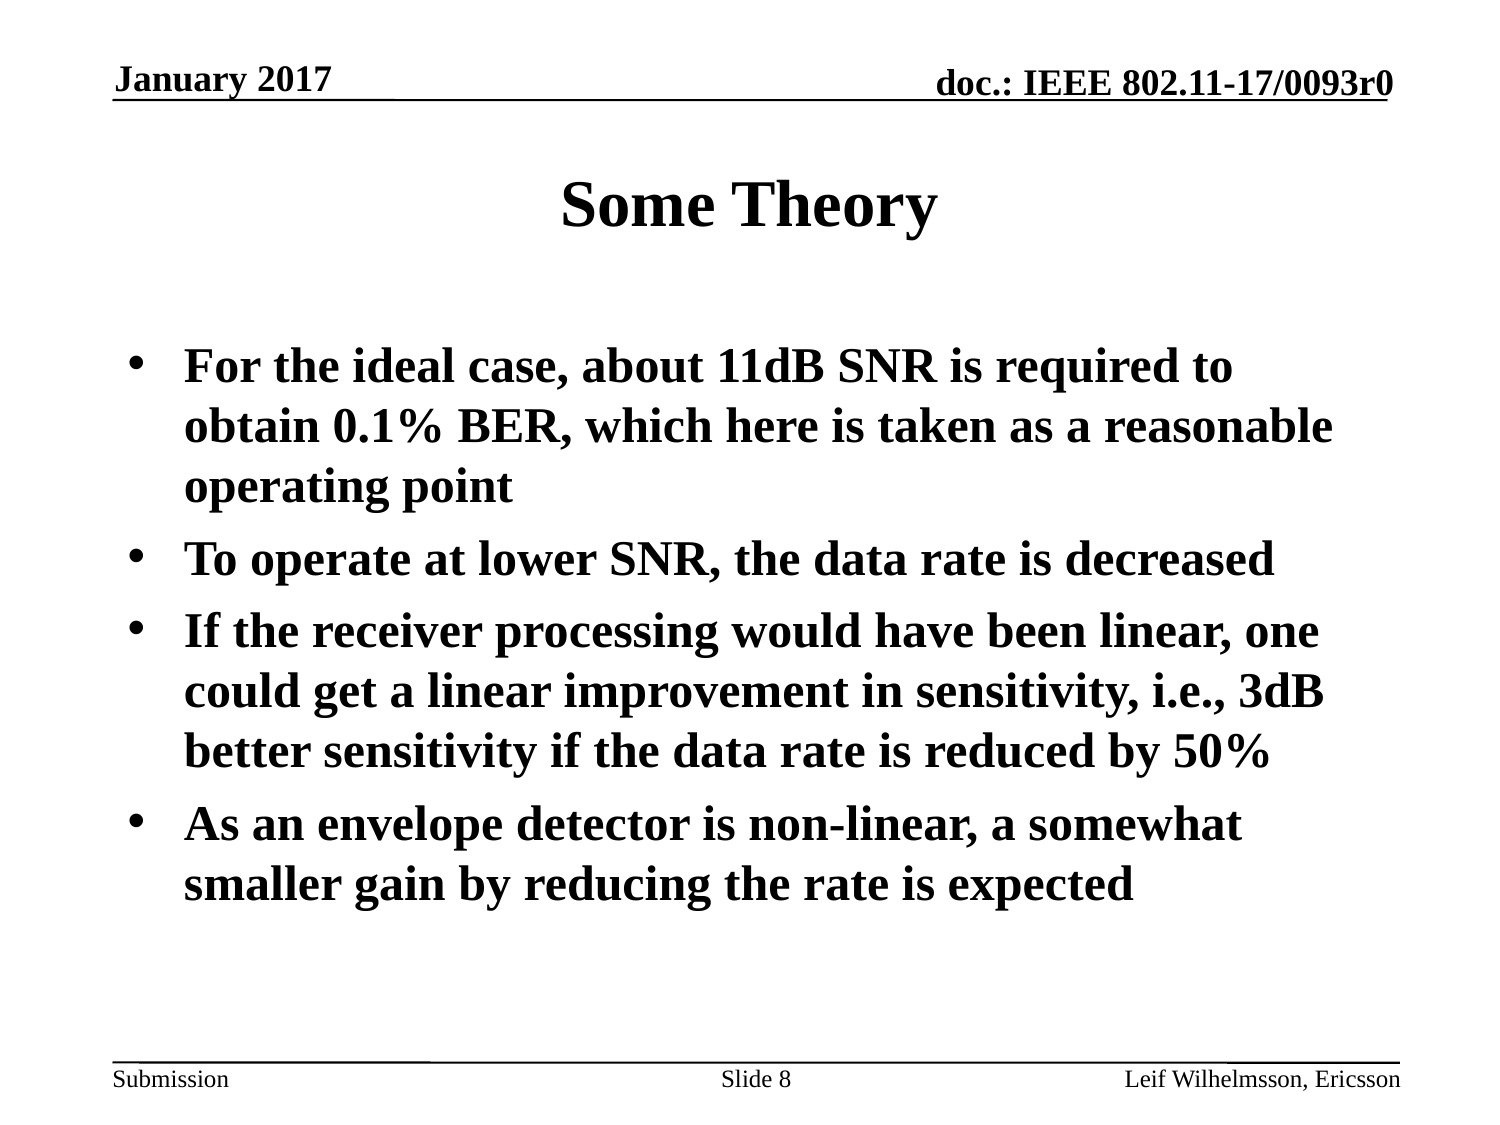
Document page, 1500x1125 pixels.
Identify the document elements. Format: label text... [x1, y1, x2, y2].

list For the ideal case, about 11dB SNR is required to obtain 0.1% BER, which here is taken as a reasonable operating point To operate at lower SNR, the data rate is decreased If the receiver processing would have been linear, one could get a linear improvement in sensitivity, i.e., 3dB better sensitivity if the data rate is reduced by 50% As an envelope detector is non-linear, a somewhat smaller gain by reducing the rate is expected [112, 324, 1388, 1000]
footer Leif Wilhelmsson, Ericsson [878, 1061, 1402, 1093]
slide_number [114, 54, 423, 100]
title Some Theory [112, 112, 1388, 288]
slide_number Slide 8 [712, 1061, 800, 1123]
